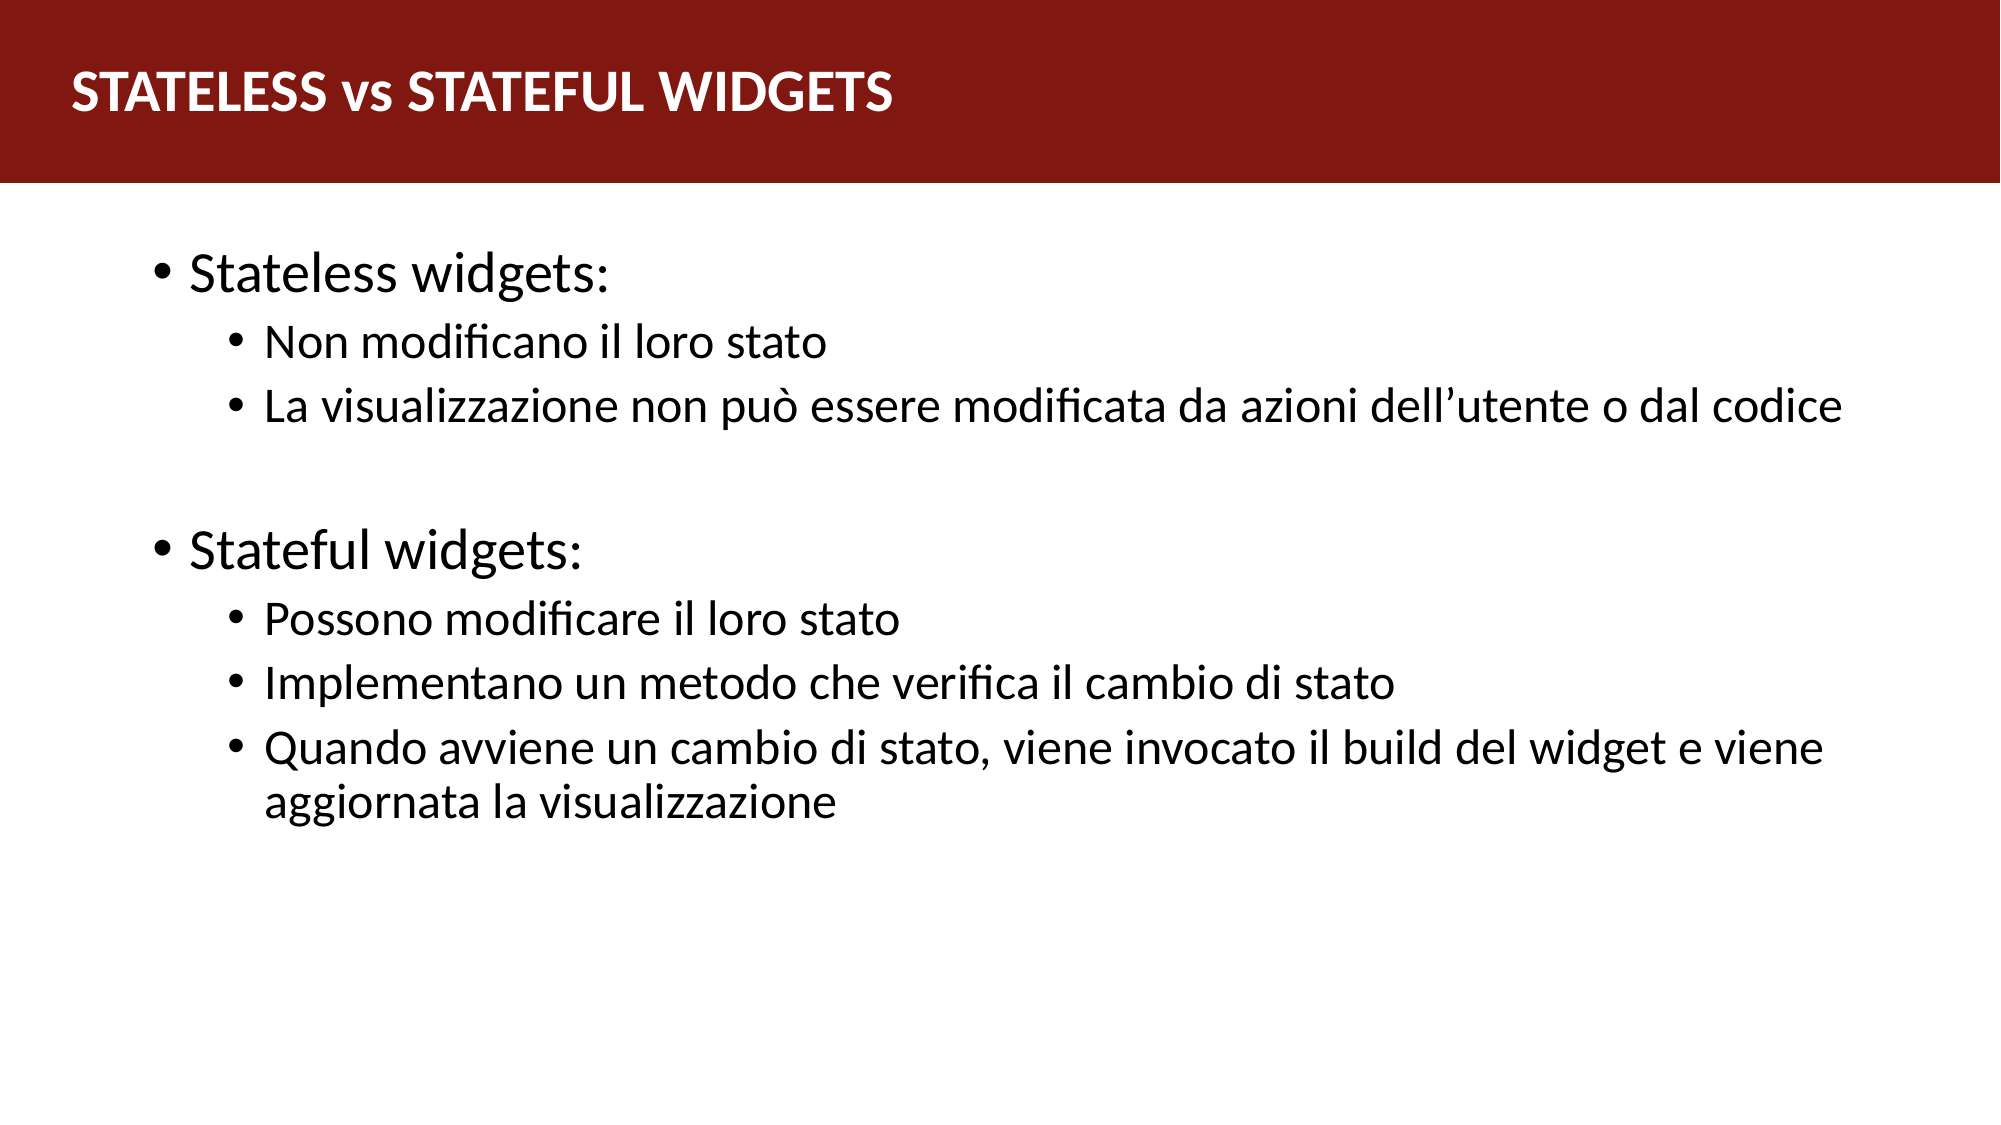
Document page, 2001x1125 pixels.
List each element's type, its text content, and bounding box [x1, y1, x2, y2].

picture [0, 0, 2000, 183]
list Stateless widgets: Non modificano il loro stato La visualizzazione non può essere modificata da azioni dell’utente o dal codice Stateful widgets: Possono modificare il loro stato Implementano un metodo che verifica il cambio di stato Quando avviene un cambio di stato, viene invocato il build del widget e viene aggiornata la visualizzazione [137, 234, 1863, 949]
title STATELESS vs STATEFUL WIDGETS [56, 29, 1782, 153]
